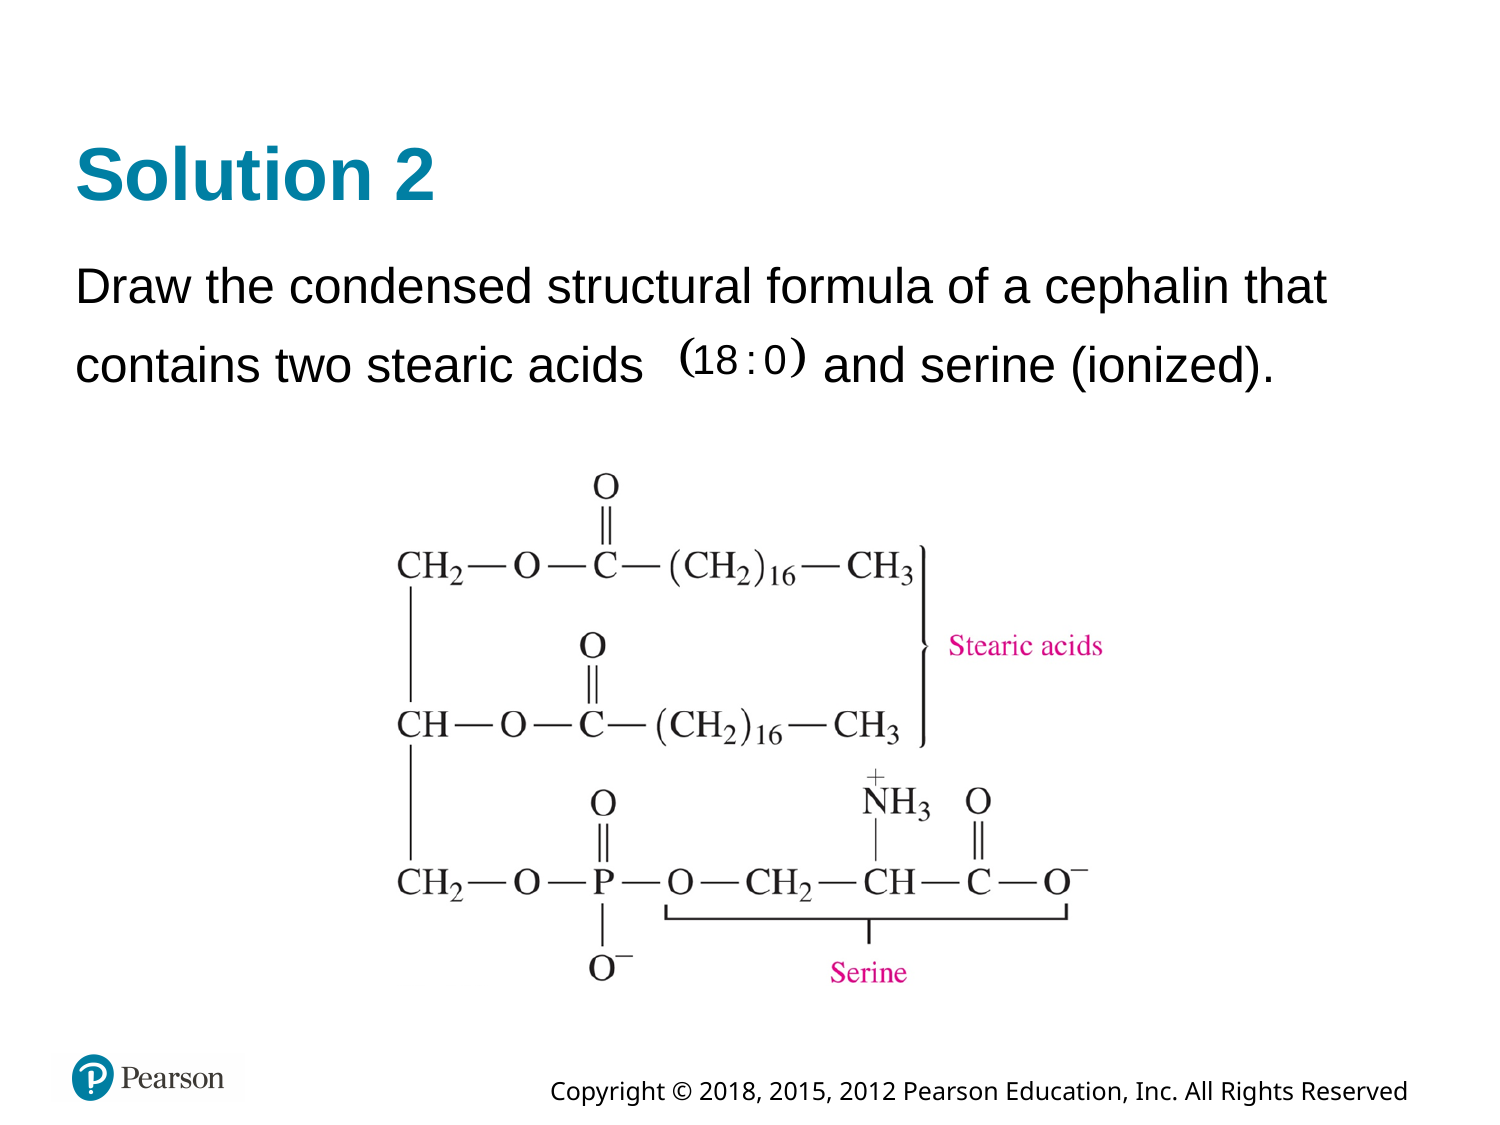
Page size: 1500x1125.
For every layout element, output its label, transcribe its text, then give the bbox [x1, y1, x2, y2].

title Solution 2 [75, 35, 1425, 216]
picture [51, 1053, 245, 1102]
list contains two stearic acids [75, 332, 666, 398]
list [391, 466, 1108, 986]
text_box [676, 332, 807, 396]
list and serine (ionized). [822, 332, 1294, 400]
list Draw the condensed structural formula of a cephalin that [75, 253, 1350, 321]
